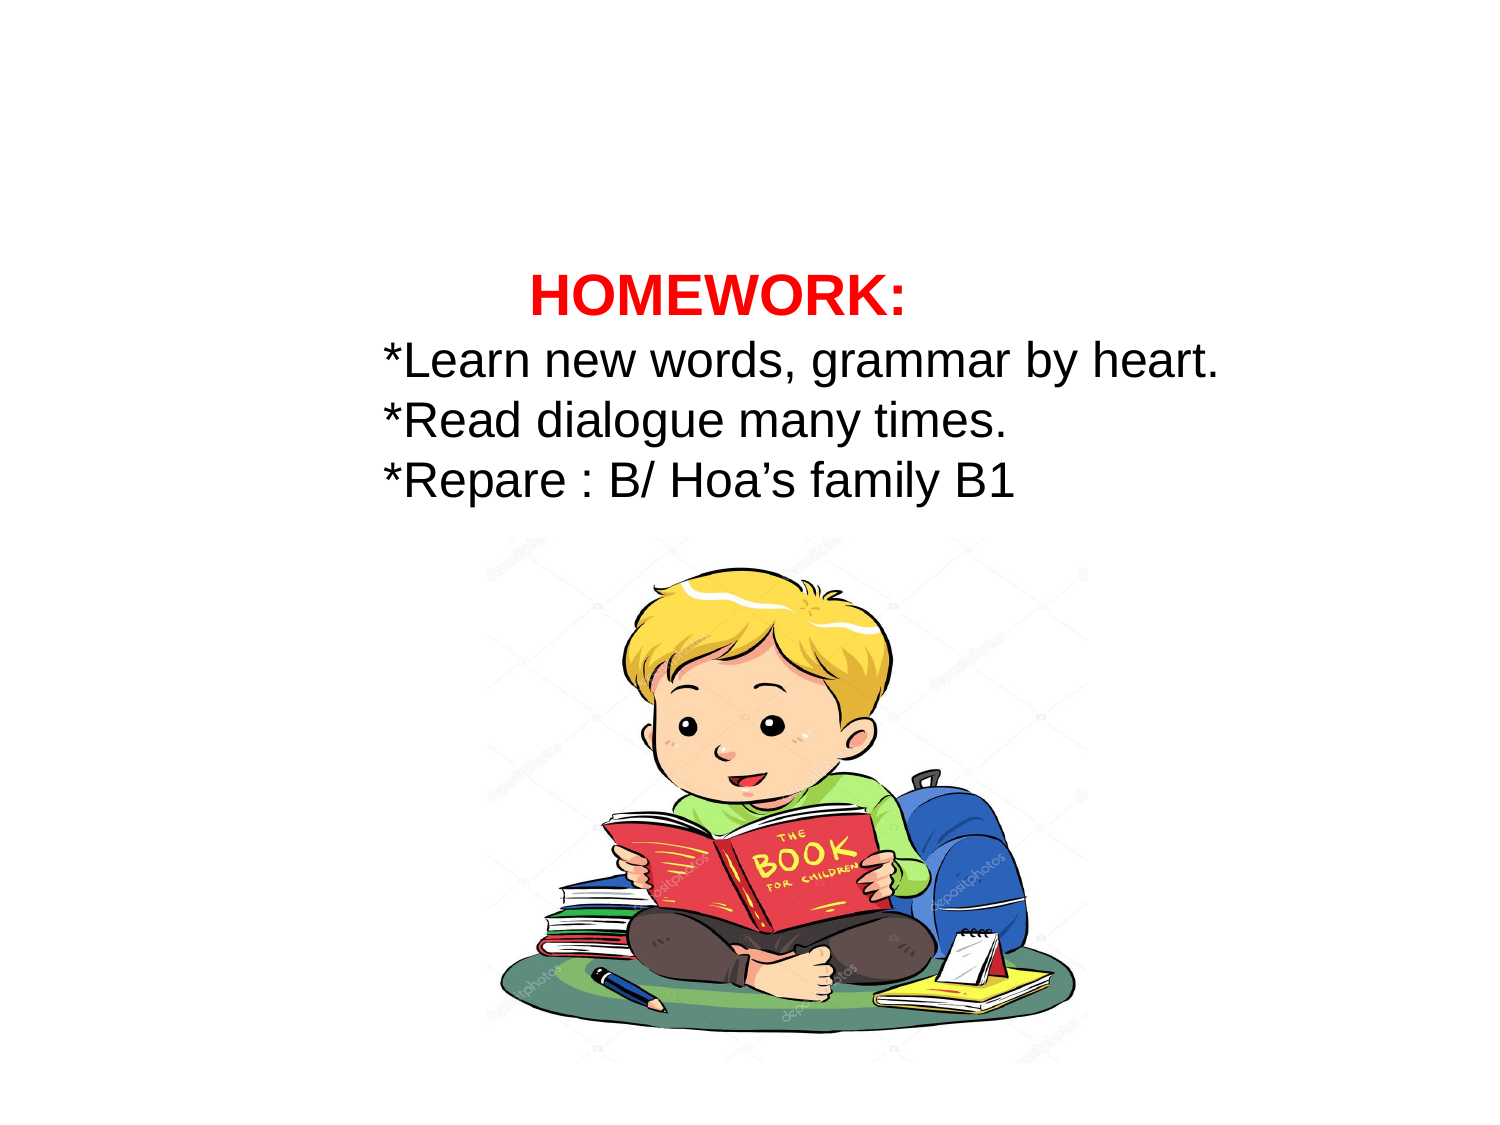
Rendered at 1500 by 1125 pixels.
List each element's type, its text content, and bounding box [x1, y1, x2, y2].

text_box HOMEWORK: *Learn new words, grammar by heart. *Read dialogue many times. *Repare : B/ Hoa’s family B1 [74, 249, 1363, 575]
picture [487, 537, 1088, 1063]
